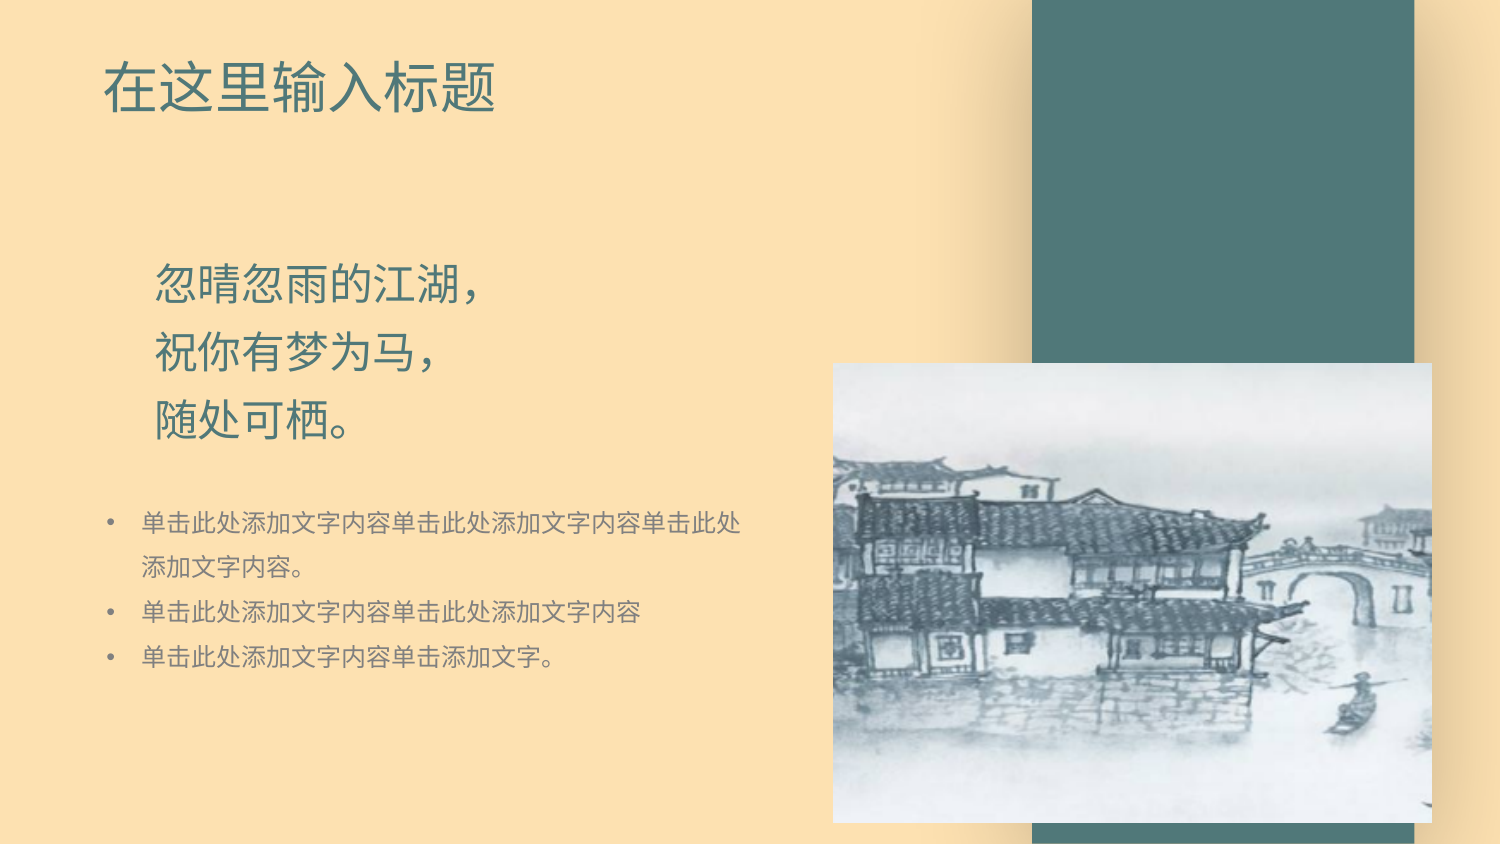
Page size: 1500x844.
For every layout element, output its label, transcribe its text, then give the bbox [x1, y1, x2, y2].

text_box 忽晴忽雨的江湖， 祝你有梦为马， 随处可栖。 [145, 272, 590, 414]
text_box 单击此处添加文字内容单击此处添加文字内容单击此处添加文字内容。 单击此处添加文字内容单击此处添加文字内容 单击此处添加文字内容单击添加文字。 [91, 484, 773, 680]
picture [0, 0, 1500, 844]
text_box [1031, 823, 1415, 844]
text_box [1031, 0, 1415, 363]
